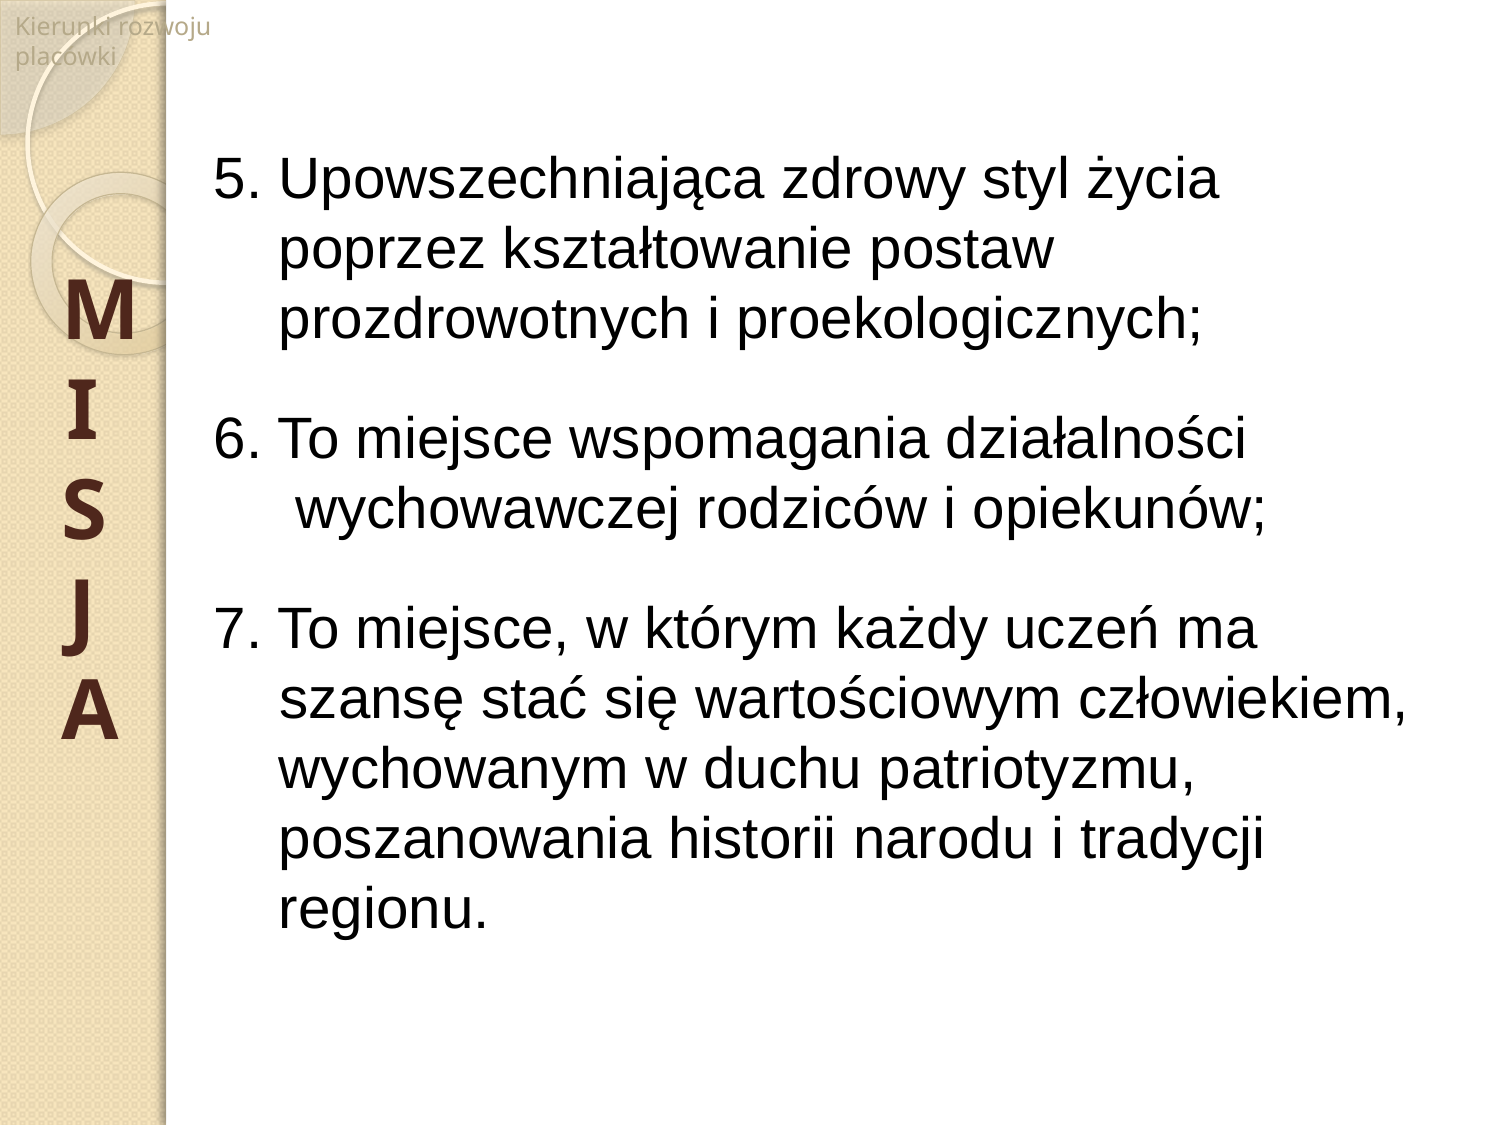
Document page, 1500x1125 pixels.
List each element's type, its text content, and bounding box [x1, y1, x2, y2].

text_box MI S J A [46, 163, 118, 918]
text_box 5. Upowszechniająca zdrowy styl życia poprzez kształtowanie postaw prozdrowotnych i proekologicznych; 6. To miejsce wspomagania działalności wychowawczej rodziców i opiekunów; 7. To miejsce, w którym każdy uczeń ma szansę stać się wartościowym człowiekiem, wychowanym w duchu patriotyzmu, poszanowania historii narodu i tradycji regionu. [199, 133, 1442, 948]
footer Kierunki rozwoju placówki [0, 0, 329, 79]
